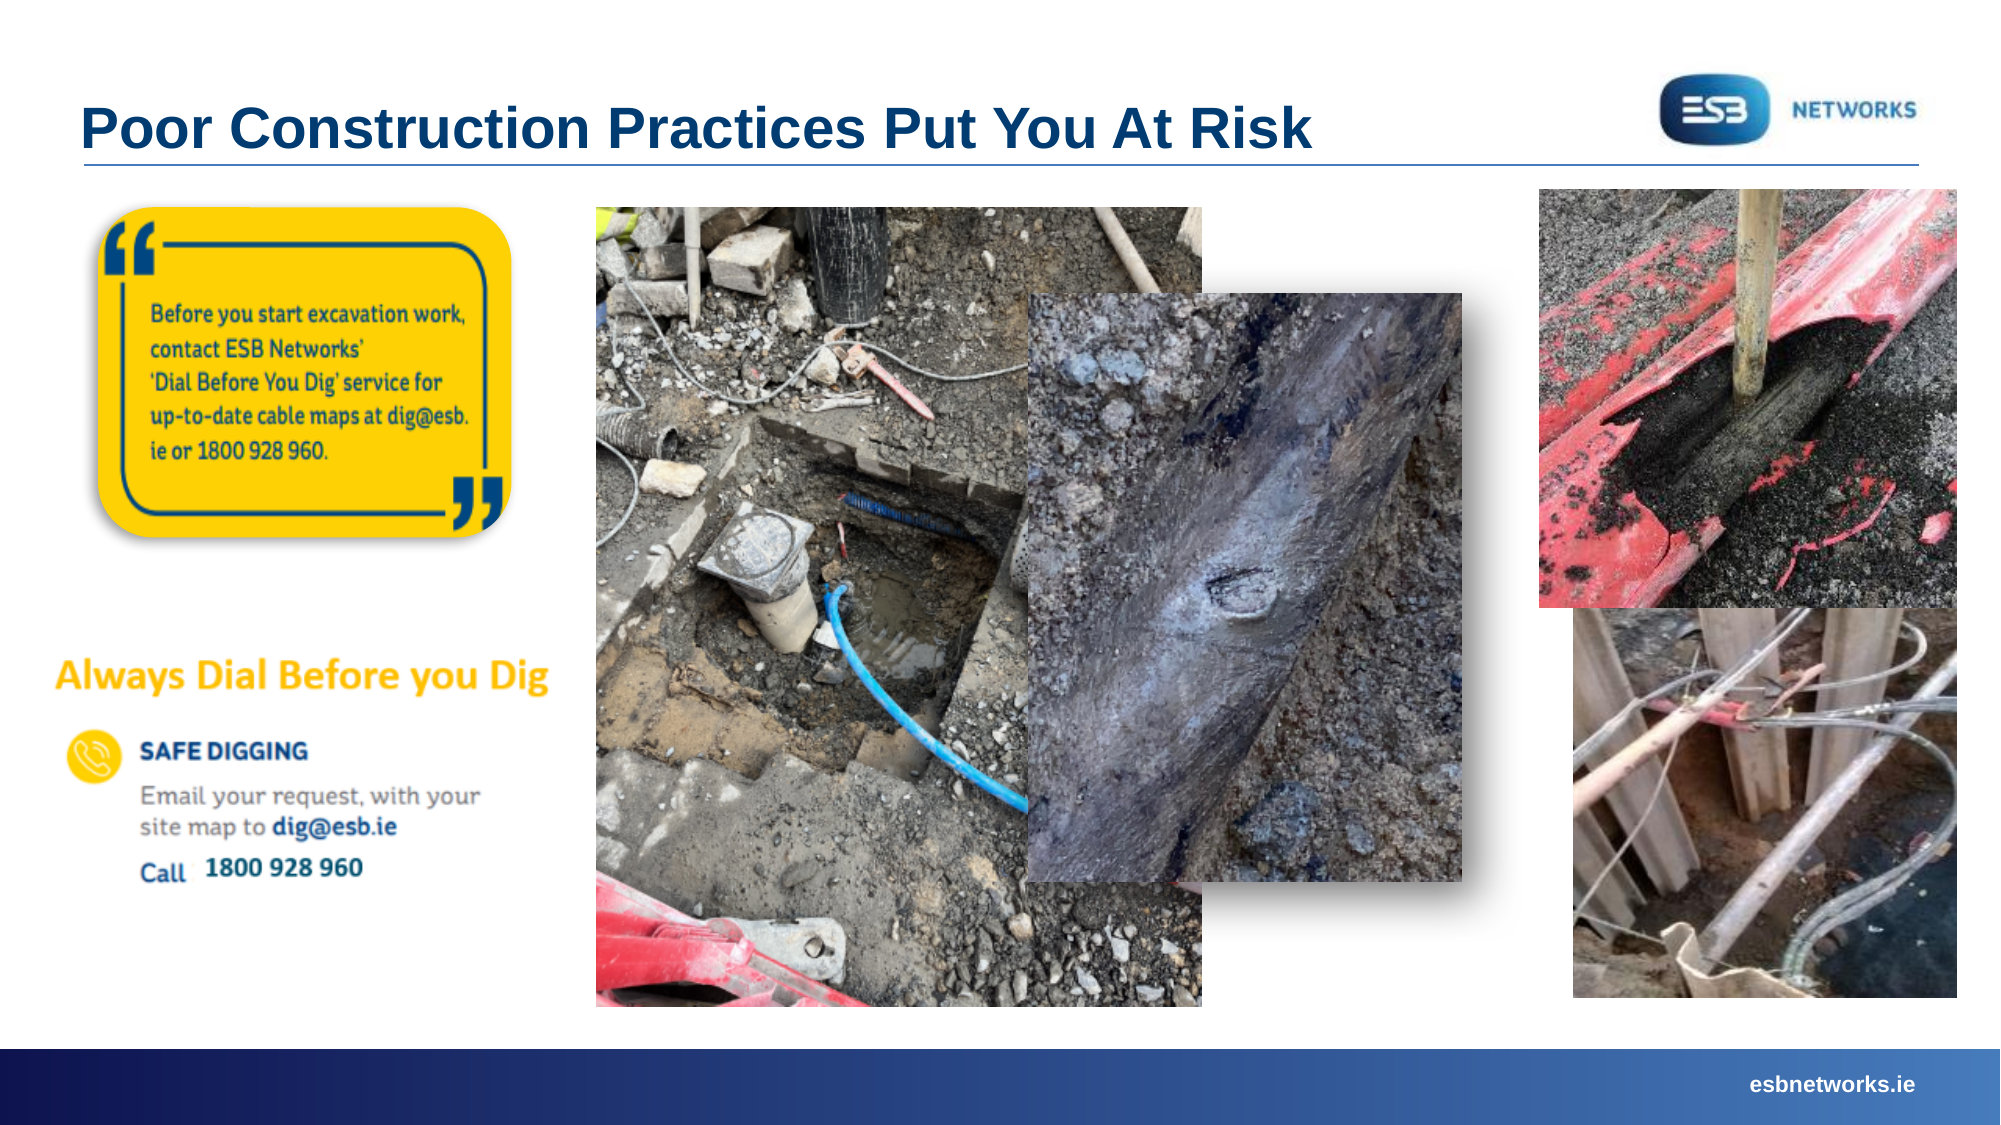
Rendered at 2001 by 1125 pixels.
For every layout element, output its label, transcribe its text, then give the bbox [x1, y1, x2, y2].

picture [1634, 48, 1942, 172]
picture [596, 207, 1462, 1007]
title Poor Construction Practices Put You At Risk [80, 52, 1632, 170]
picture [1539, 189, 1957, 998]
picture [98, 207, 512, 538]
picture [47, 648, 562, 896]
